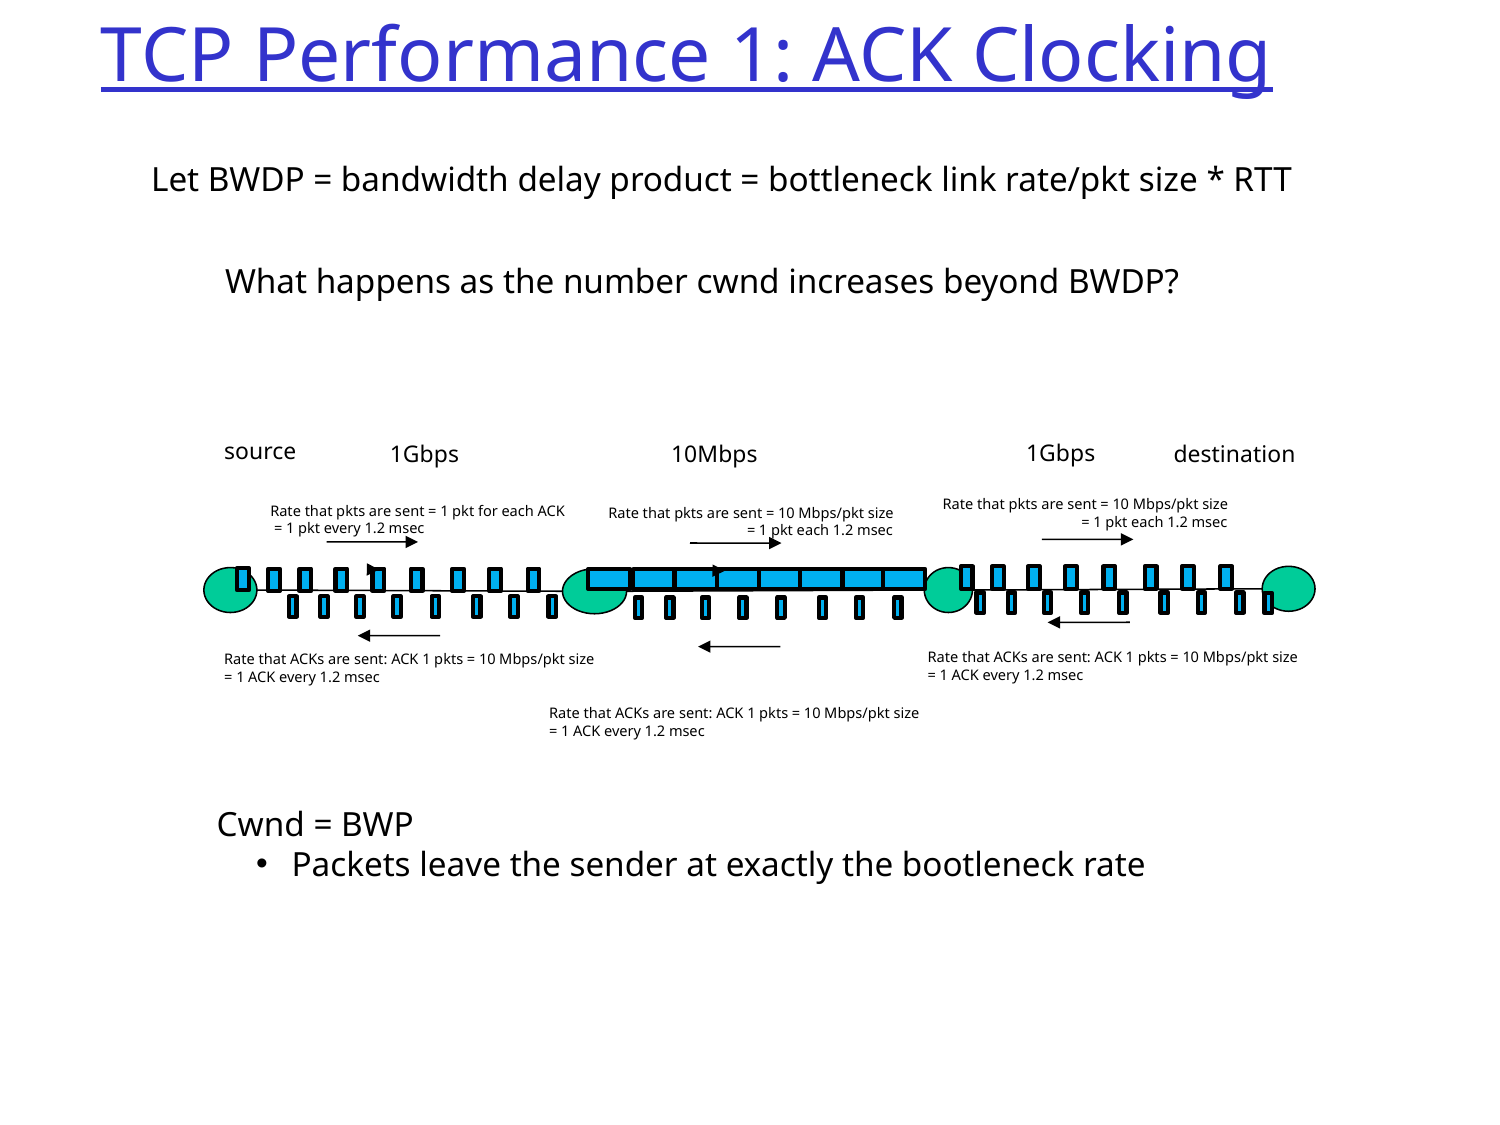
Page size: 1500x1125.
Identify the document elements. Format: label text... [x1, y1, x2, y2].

text_box 1Gbps [1011, 431, 1111, 474]
text_box [357, 629, 441, 642]
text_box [236, 566, 1233, 592]
text_box [1262, 566, 1316, 612]
text_box [698, 640, 781, 653]
text_box [689, 536, 782, 550]
text_box Let BWDP = bandwidth delay product = bottleneck link rate/pkt size * RTT [136, 151, 1309, 206]
text_box [1041, 538, 1134, 546]
text_box 10Mbps [656, 432, 773, 475]
text_box 1Gbps [375, 432, 474, 475]
text_box Rate that pkts are sent = 10 Mbps/pkt size = 1 pkt each 1.2 msec [927, 487, 1244, 538]
text_box destination [1158, 432, 1311, 475]
text_box Rate that ACKs are sent: ACK 1 pkts = 10 Mbps/pkt size = 1 ACK every 1.2 msec [534, 696, 935, 747]
text_box Rate that ACKs are sent: ACK 1 pkts = 10 Mbps/pkt size = 1 ACK every 1.2 msec [209, 642, 610, 693]
text_box What happens as the number cwnd increases beyond BWDP? [210, 252, 1196, 308]
text_box Rate that ACKs are sent: ACK 1 pkts = 10 Mbps/pkt size = 1 ACK every 1.2 msec [912, 641, 1314, 691]
text_box [203, 567, 255, 613]
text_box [288, 592, 1273, 619]
text_box Rate that pkts are sent = 10 Mbps/pkt size = 1 pkt each 1.2 msec [593, 496, 909, 546]
text_box Cwnd = BWP Packets leave the sender at exactly the bootleneck rate [201, 795, 1163, 891]
title TCP Performance 1: ACK Clocking [85, 0, 1362, 104]
text_box Rate that pkts are sent = 1 pkt for each ACK = 1 pkt every 1.2 msec [255, 494, 581, 545]
text_box source [209, 429, 312, 472]
